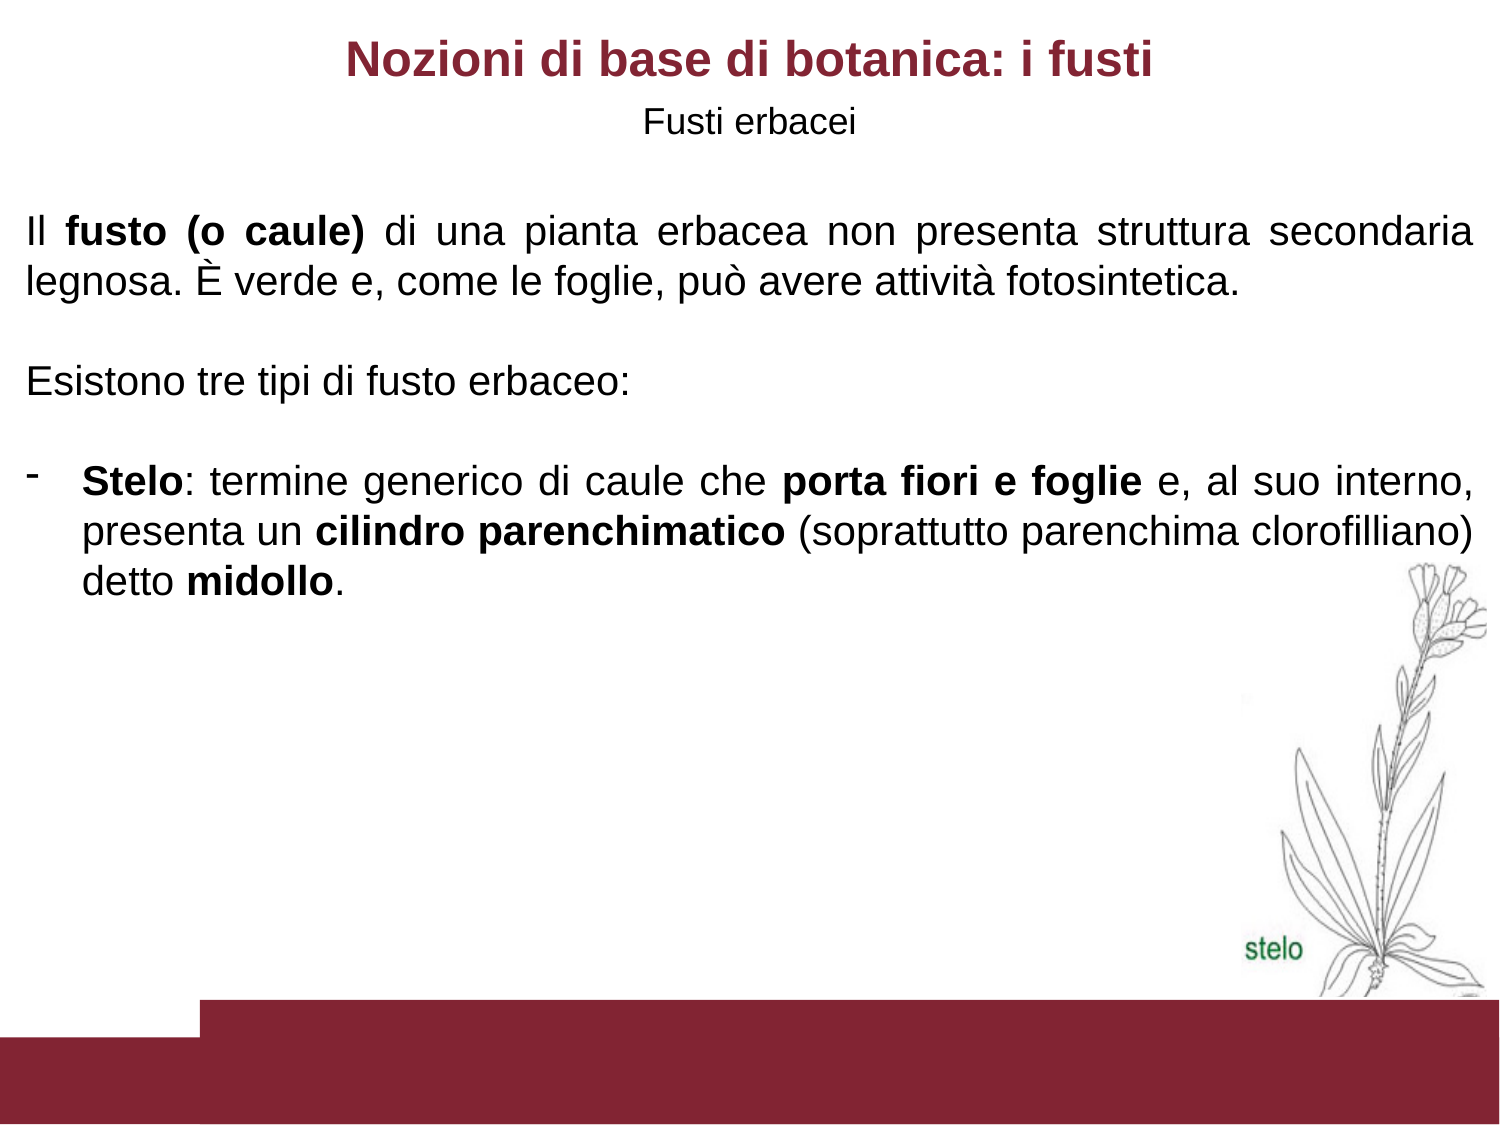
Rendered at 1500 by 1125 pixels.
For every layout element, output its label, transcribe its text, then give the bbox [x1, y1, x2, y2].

text_box Il fusto (o caule) di una pianta erbacea non presenta struttura secondaria legnosa. È verde e, come le foglie, può avere attività fotosintetica. Esistono tre tipi di fusto erbaceo: Stelo: termine generico di caule che porta fiori e foglie e, al suo interno, presenta un cilindro parenchimatico (soprattutto parenchima clorofilliano) detto midollo. [10, 196, 1490, 612]
text_box Fusti erbacei [627, 89, 872, 150]
picture [1241, 562, 1487, 997]
text_box Nozioni di base di botanica: i fusti [295, 19, 1205, 90]
